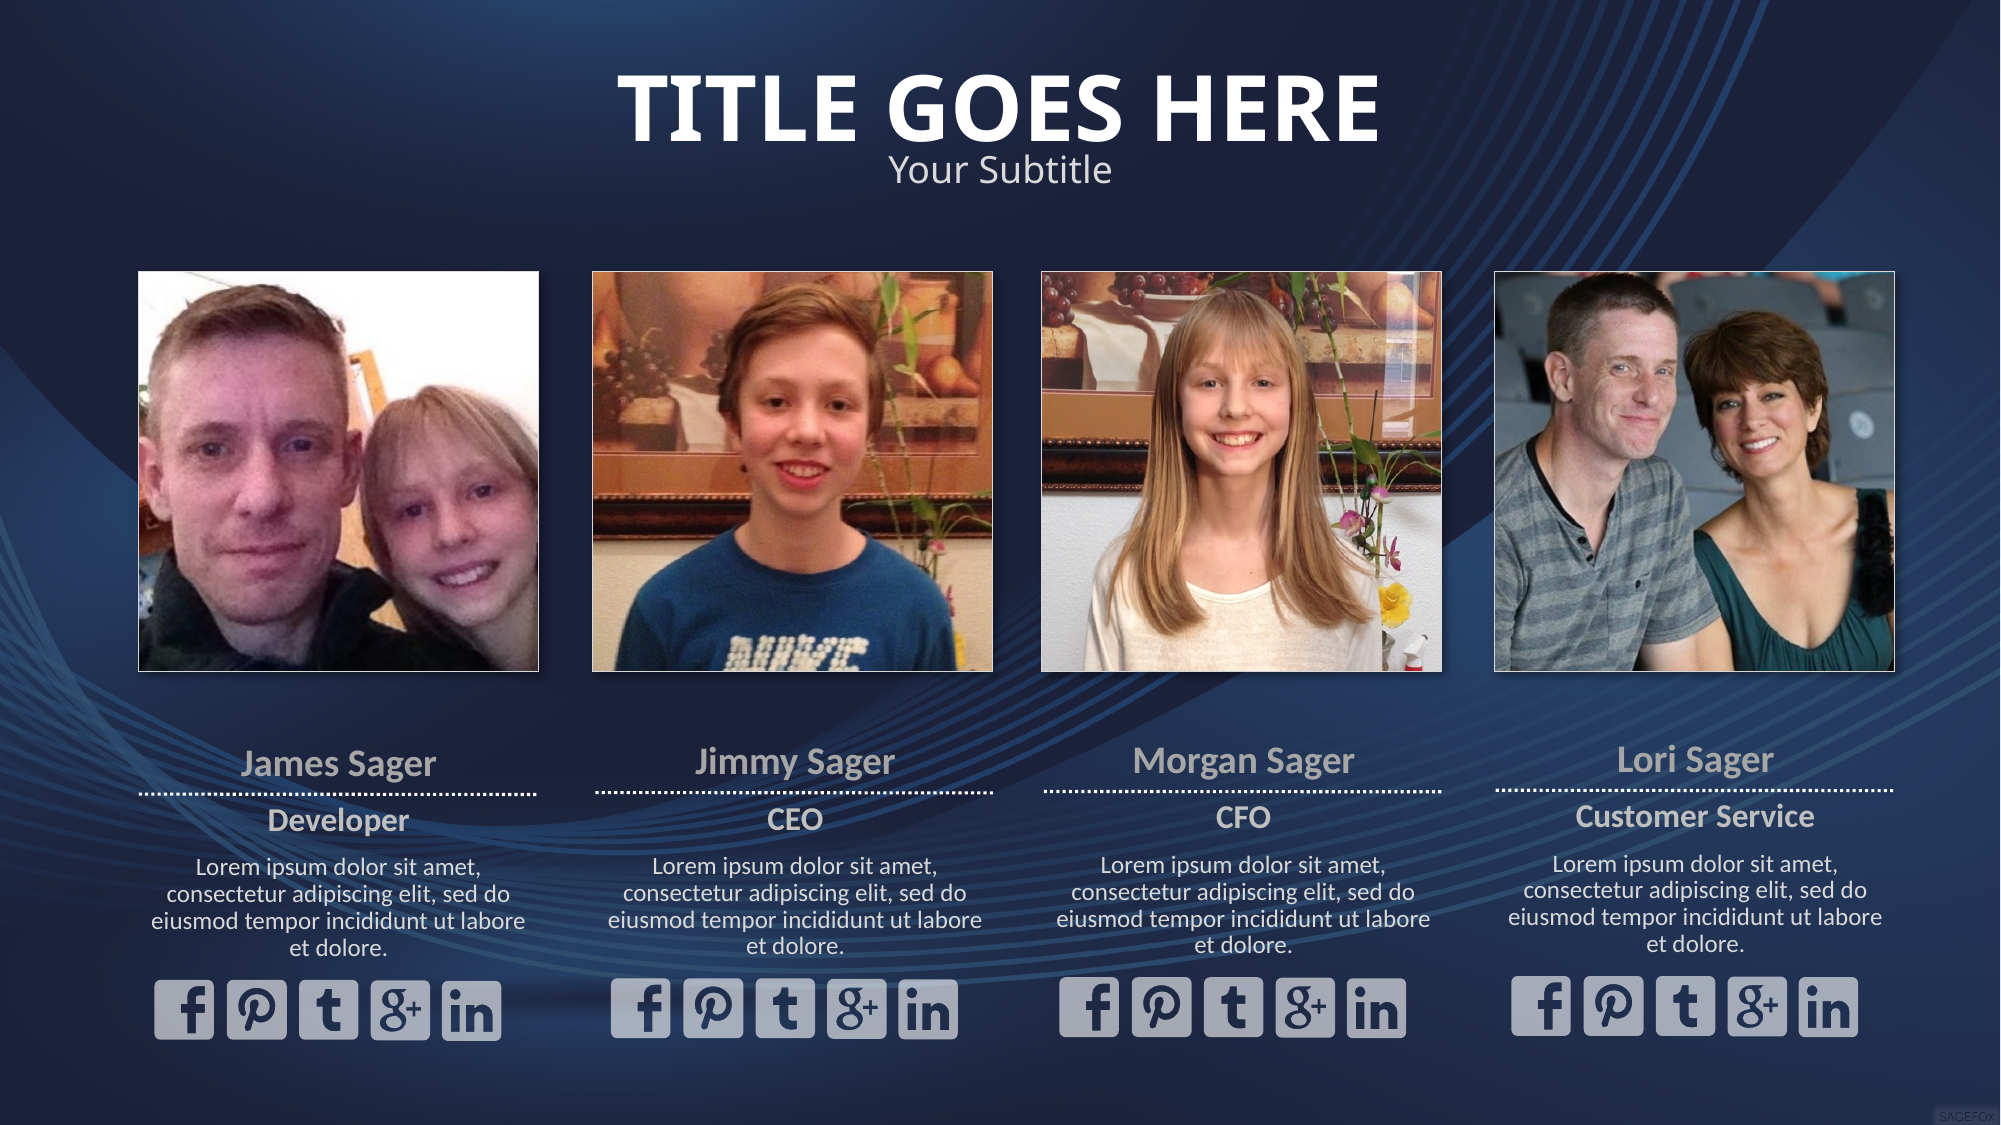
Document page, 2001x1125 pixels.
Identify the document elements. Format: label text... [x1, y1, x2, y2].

text_box Jimmy Sager [620, 740, 971, 784]
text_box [1059, 977, 1407, 1039]
text_box Lorem ipsum dolor sit amet, consectetur adipiscing elit, sed do eiusmod tempor incididunt ut labore et dolore. [1495, 850, 1896, 964]
text_box [1494, 271, 1896, 673]
text_box Morgan Sager [1068, 739, 1419, 782]
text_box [548, 42, 1452, 199]
text_box Developer [163, 799, 514, 842]
text_box [1040, 270, 1442, 672]
text_box Lorem ipsum dolor sit amet, consectetur adipiscing elit, sed do eiusmod tempor incididunt ut labore et dolore. [1043, 851, 1444, 965]
text_box Customer Service [1520, 796, 1871, 839]
text_box [138, 270, 540, 672]
text_box James Sager [163, 742, 514, 785]
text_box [154, 979, 502, 1041]
text_box Lorem ipsum dolor sit amet, consectetur adipiscing elit, sed do eiusmod tempor incididunt ut labore et dolore. [595, 852, 996, 966]
text_box Lori Sager [1520, 738, 1871, 781]
text_box CEO [620, 798, 971, 841]
text_box CFO [1068, 797, 1419, 840]
text_box Lorem ipsum dolor sit amet, consectetur adipiscing elit, sed do eiusmod tempor incididunt ut labore et dolore. [138, 854, 539, 968]
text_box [1511, 976, 1859, 1038]
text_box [610, 978, 958, 1040]
text_box [591, 270, 993, 672]
